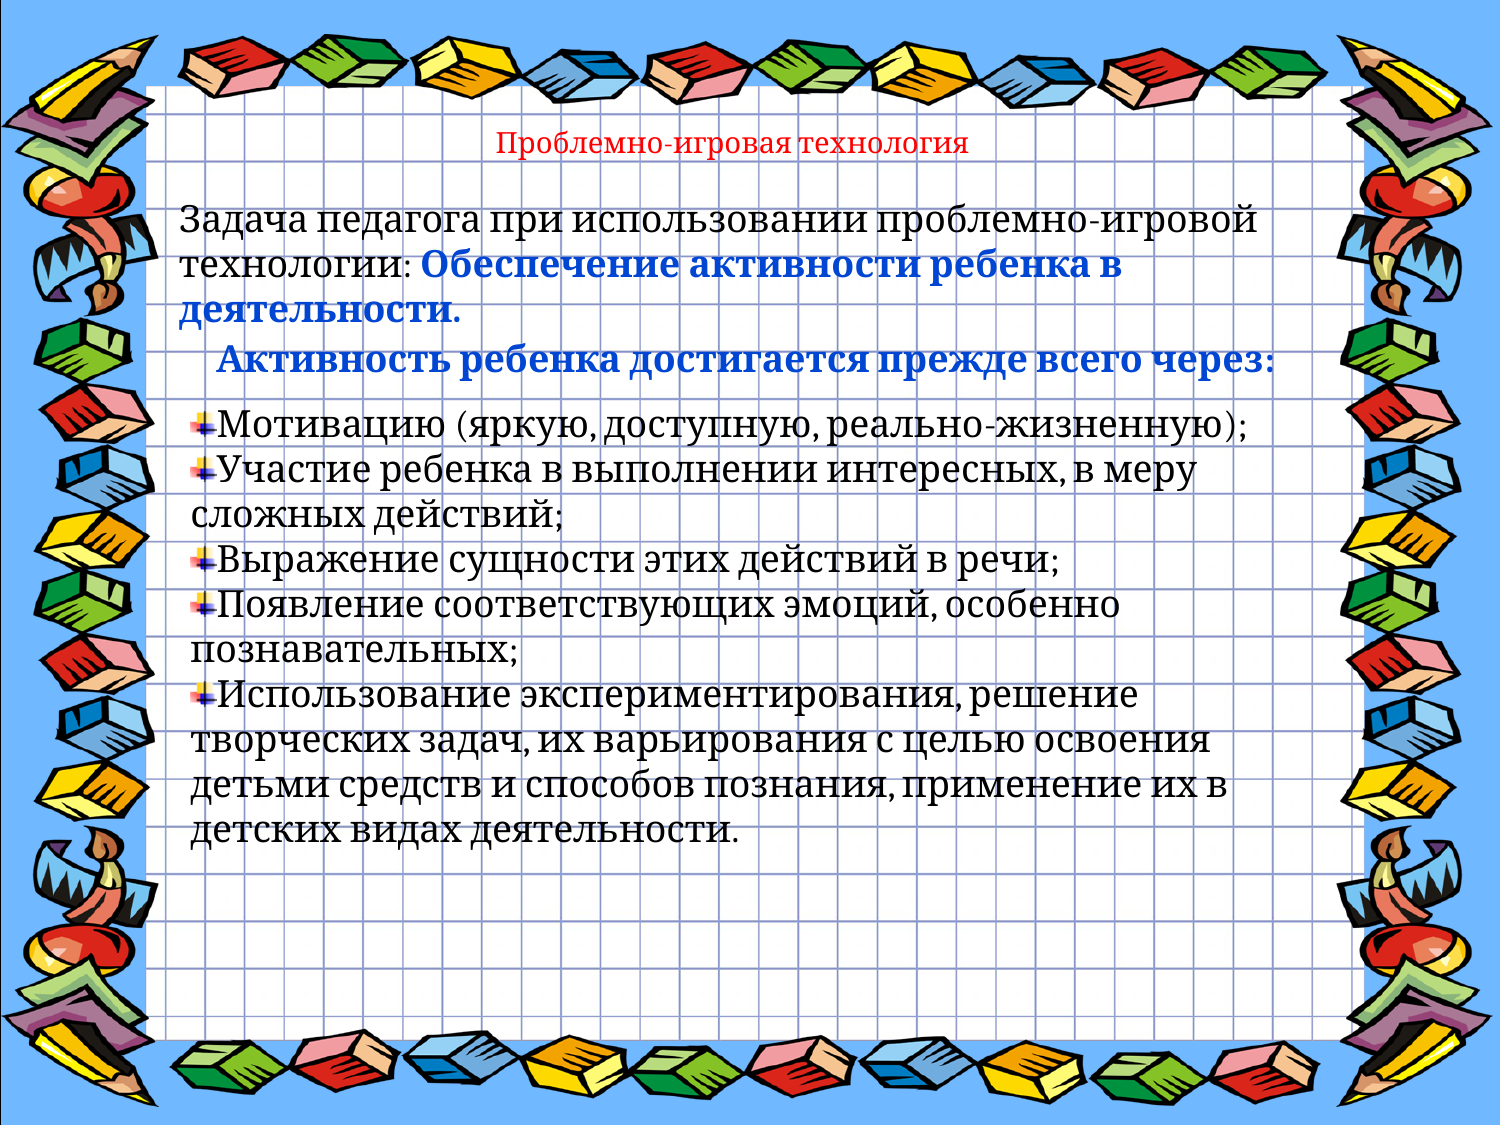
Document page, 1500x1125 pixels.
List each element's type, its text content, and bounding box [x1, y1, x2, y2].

text_box Активность ребенка достигается прежде всего через: Мотивацию (яркую, доступную, реально-жизненную); Участие ребенка в выполнении интересных, в меру сложных действий; Выражение сущности этих действий в речи; Появление соответствующих эмоций, особенно познавательных; Использование экспериментирования, решение творческих задач, их варьирования с целью освоения детьми средств и способов познания, применение их в детских видах деятельности. [175, 328, 1301, 868]
picture [0, 0, 1500, 1125]
text_box Проблемно-игровая технология [363, 117, 1102, 164]
text_box Задача педагога при использовании проблемно-игровой технологии: Обеспечение активности ребенка в деятельности. [164, 187, 1325, 293]
